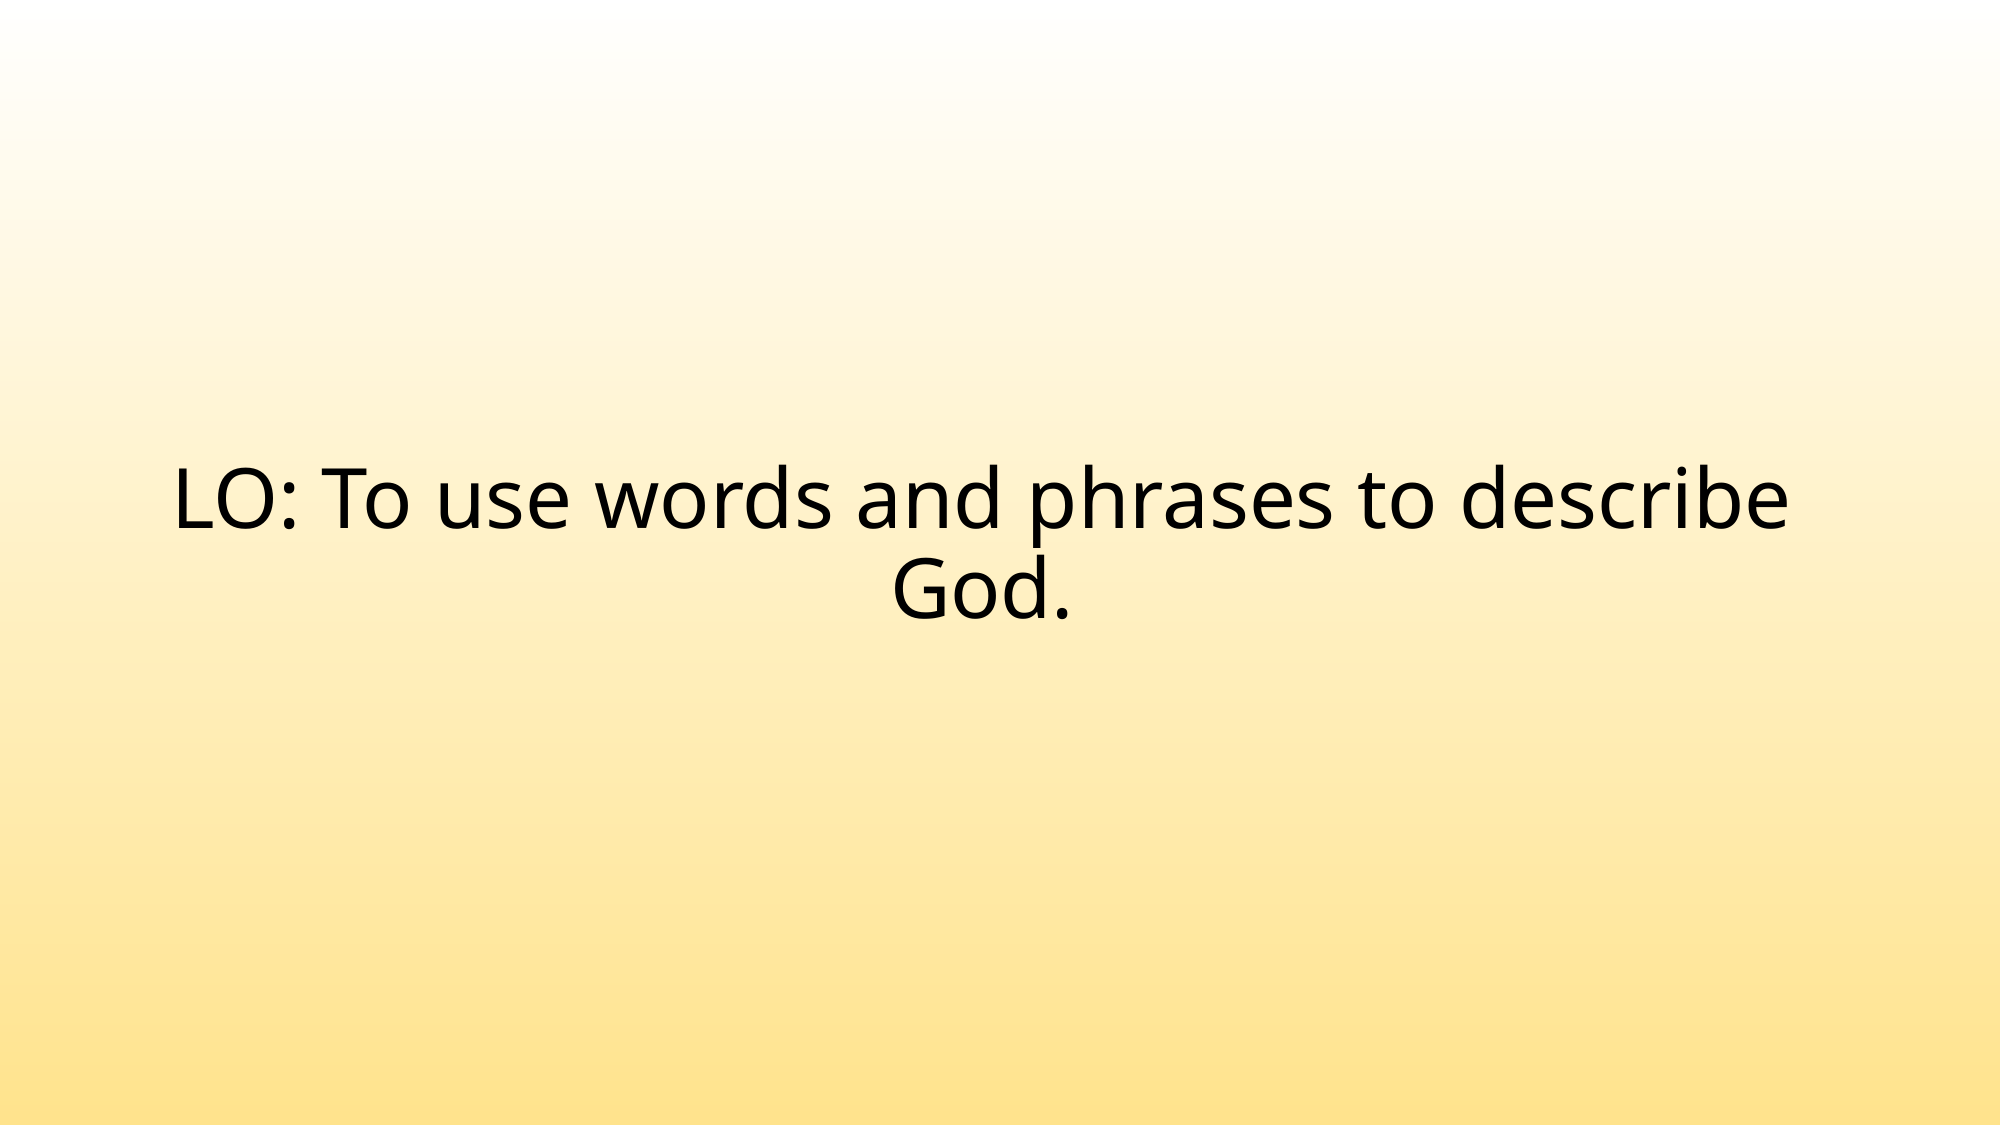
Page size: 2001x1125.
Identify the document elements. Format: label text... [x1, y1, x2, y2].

title LO: To use words and phrases to describe God. [69, 184, 1896, 645]
